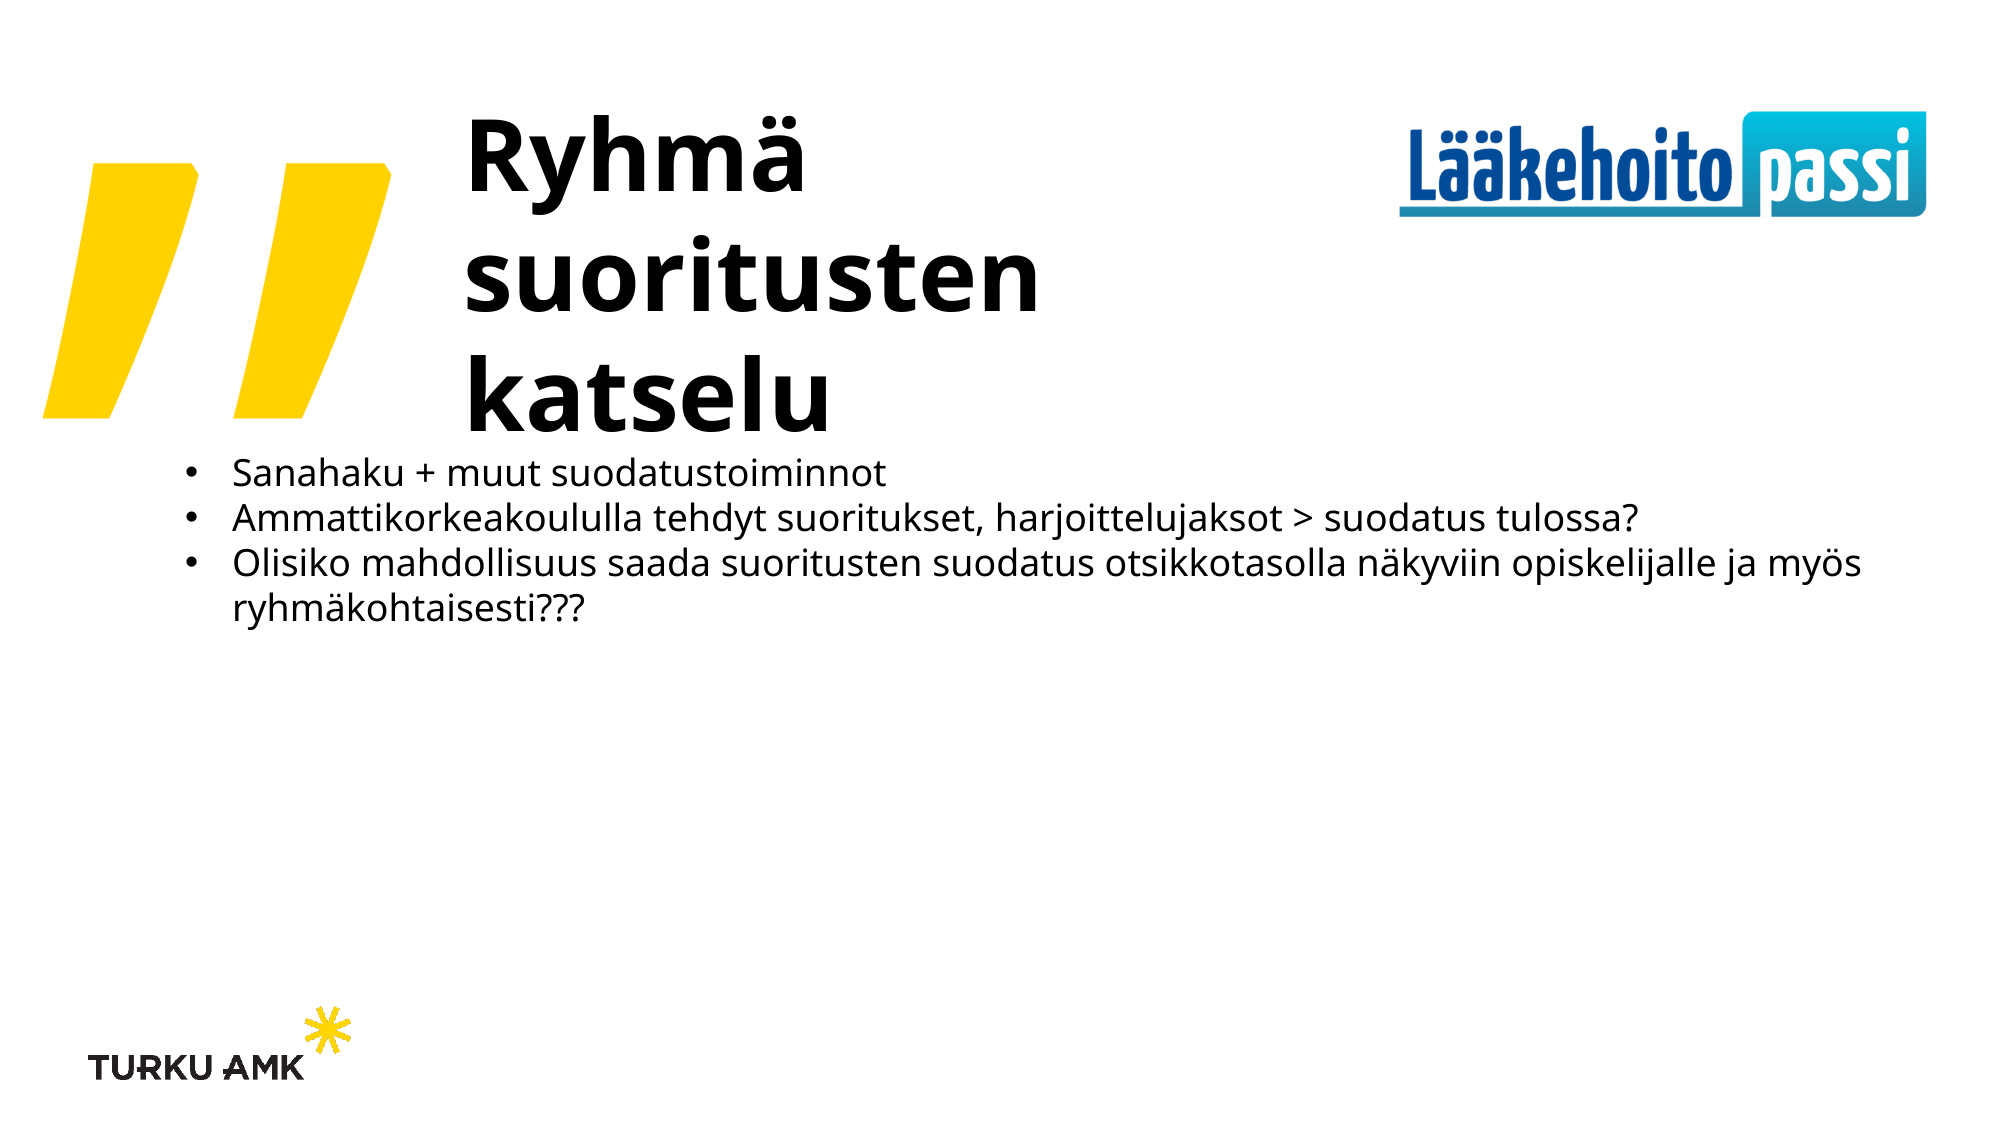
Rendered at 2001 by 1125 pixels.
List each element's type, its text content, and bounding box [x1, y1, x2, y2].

picture [88, 1006, 351, 1080]
text_box Sanahaku + muut suodatustoiminnot Ammattikorkeakoululla tehdyt suoritukset, harjoittelujaksot > suodatus tulossa? Olisiko mahdollisuus saada suoritusten suodatus otsikkotasolla näkyviin opiskelijalle ja myös ryhmäkohtaisesti??? [170, 441, 1899, 637]
title Ryhmä suoritusten katselu [463, 91, 1360, 280]
picture [1396, 108, 1931, 221]
